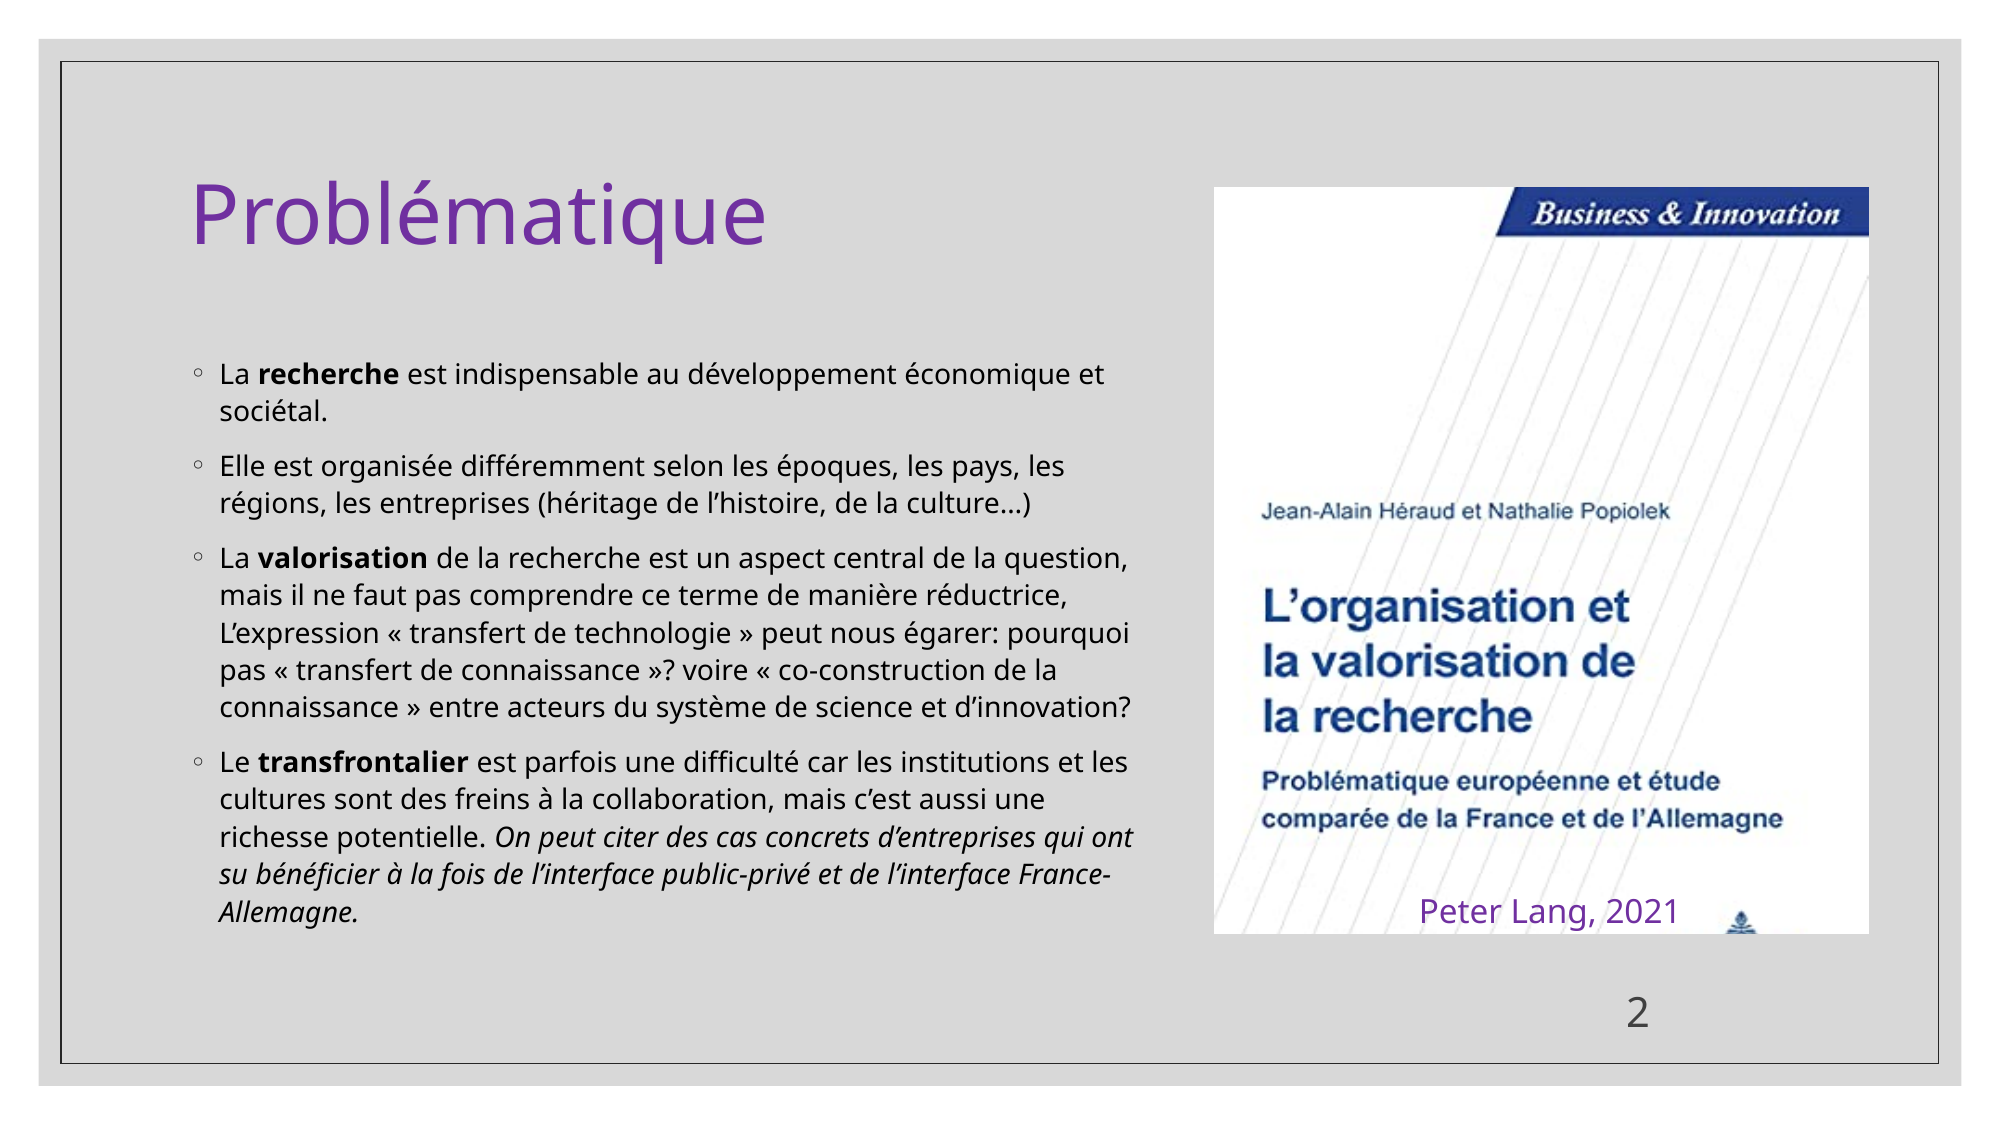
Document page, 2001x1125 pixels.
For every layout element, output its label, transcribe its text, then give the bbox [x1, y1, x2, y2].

list La recherche est indispensable au développement économique et sociétal. Elle est organisée différemment selon les époques, les pays, les régions, les entreprises (héritage de l’histoire, de la culture…) La valorisation de la recherche est un aspect central de la question, mais il ne faut pas comprendre ce terme de manière réductrice, L’expression « transfert de technologie » peut nous égarer: pourquoi pas « transfert de connaissance »? voire « co-construction de la connaissance » entre acteurs du système de science et d’innovation? Le transfrontalier est parfois une difficulté car les institutions et les cultures sont des freins à la collaboration, mais c’est aussi une richesse potentielle. On peut citer des cas concrets d’entreprises qui ont su bénéficier à la fois de l’interface public-privé et de l’interface France-Allemagne. [174, 345, 1157, 977]
slide_number 2 [1190, 990, 1665, 1050]
picture [1214, 187, 1869, 934]
title Problématique [174, 105, 1825, 331]
